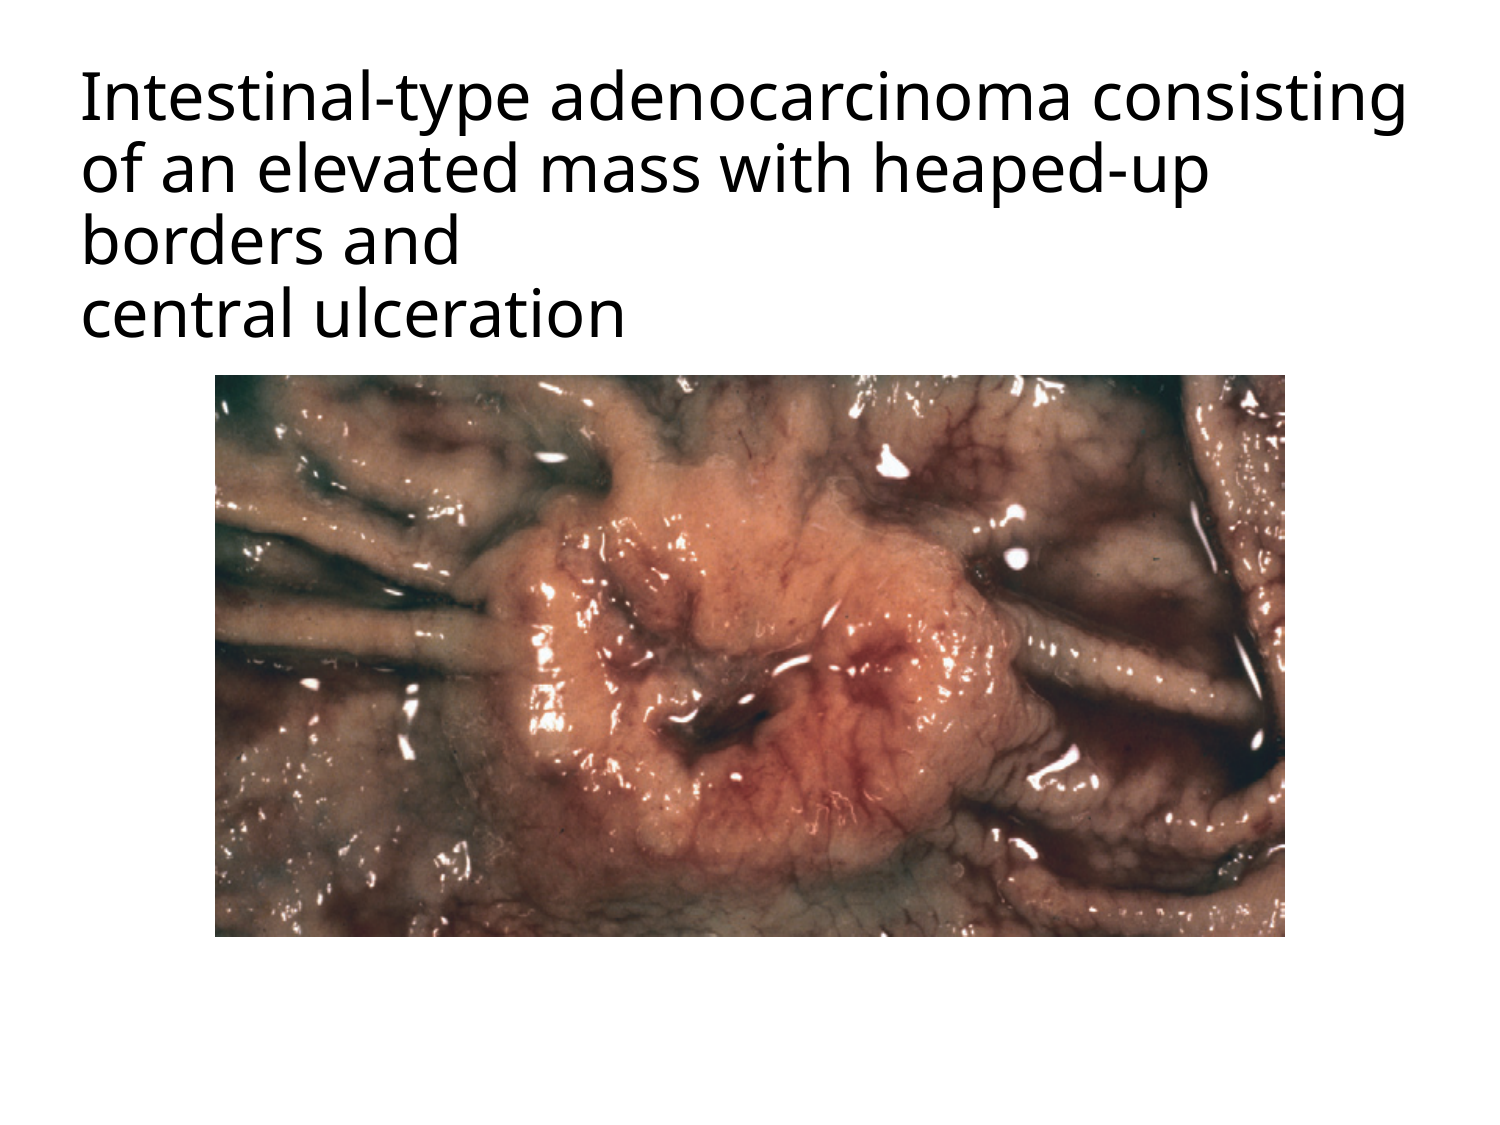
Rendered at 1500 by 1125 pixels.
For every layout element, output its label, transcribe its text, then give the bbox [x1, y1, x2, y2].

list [215, 375, 1285, 937]
title Intestinal-type adenocarcinoma consisting of an elevated mass with heaped-up borders and central ulceration [64, 54, 1436, 361]
